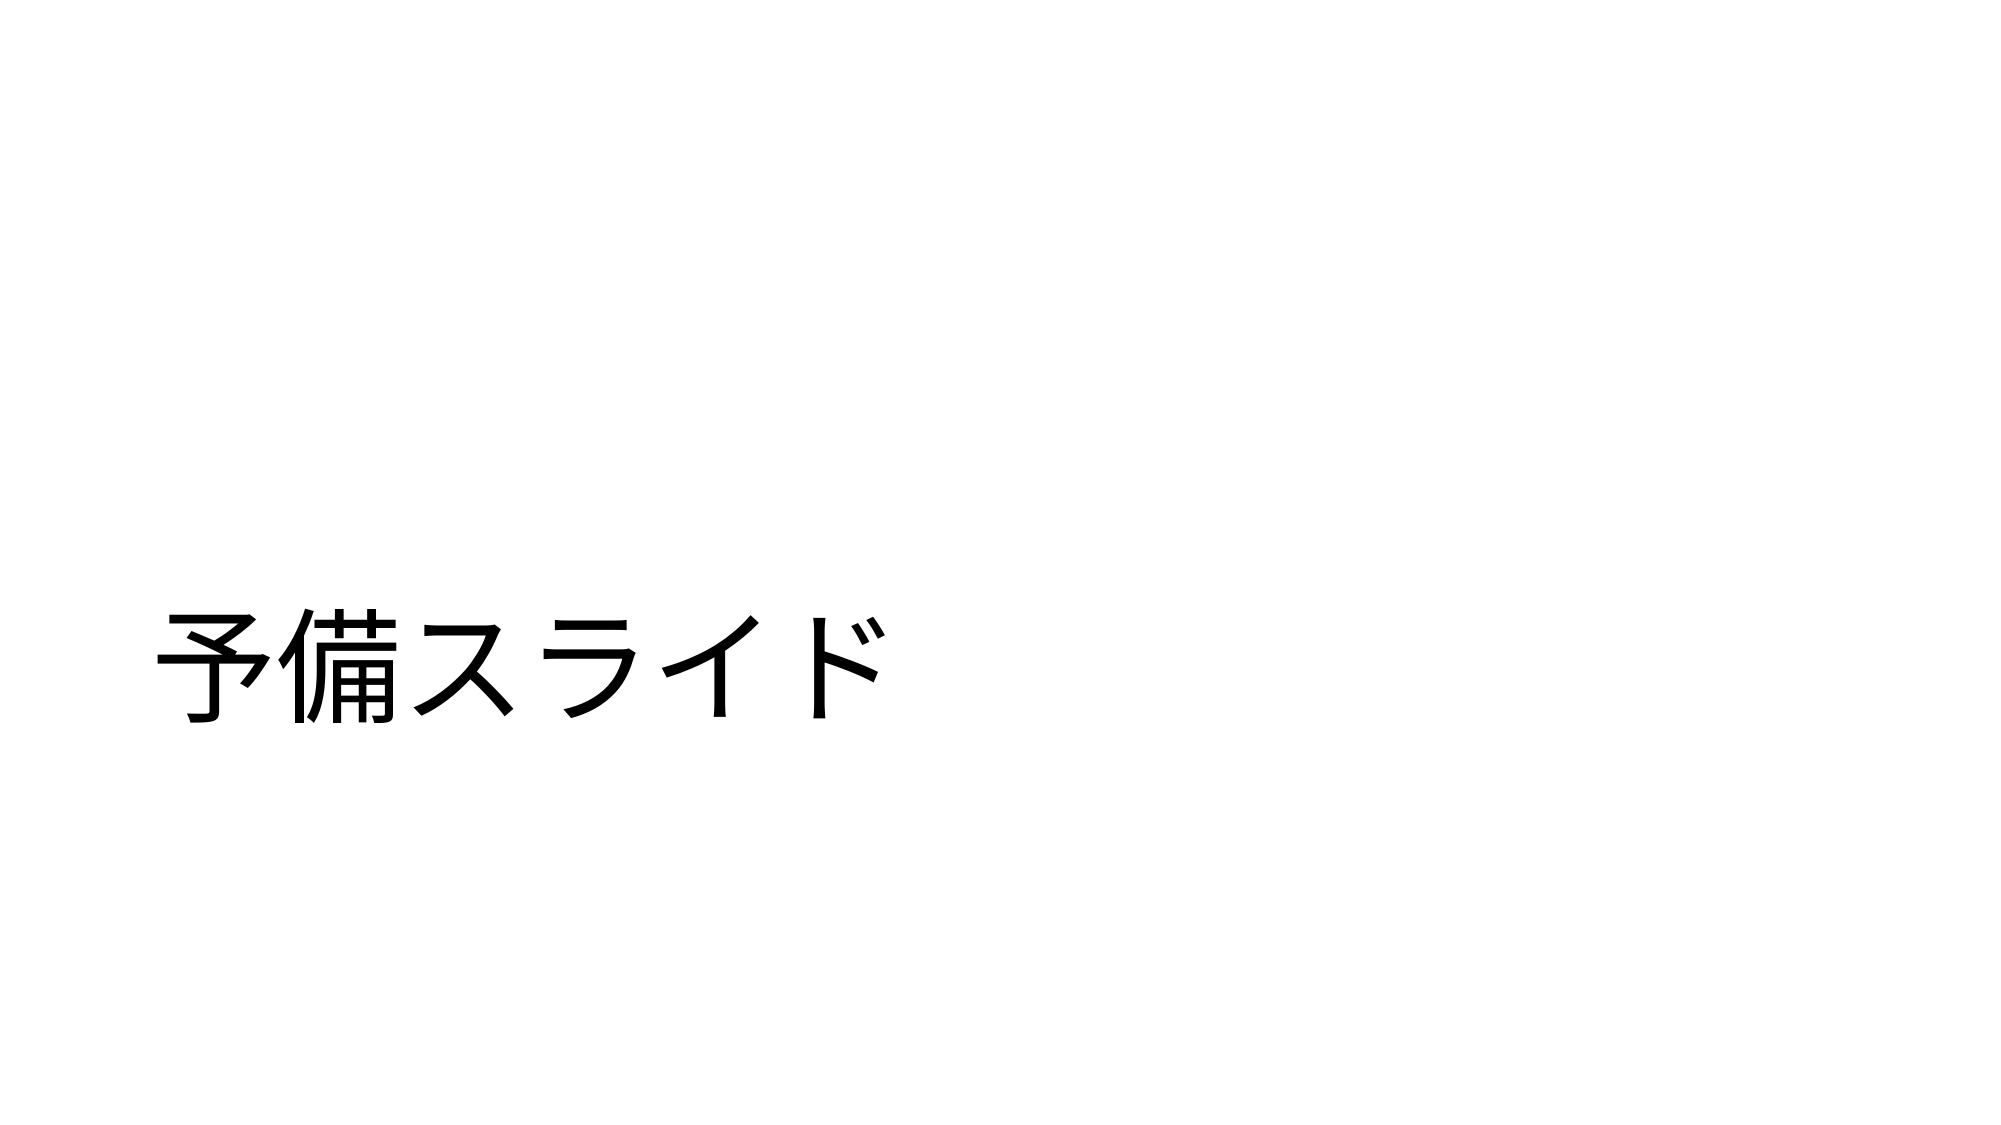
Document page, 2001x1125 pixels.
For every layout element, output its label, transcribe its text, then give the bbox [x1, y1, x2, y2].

title 予備スライド [136, 280, 1862, 749]
